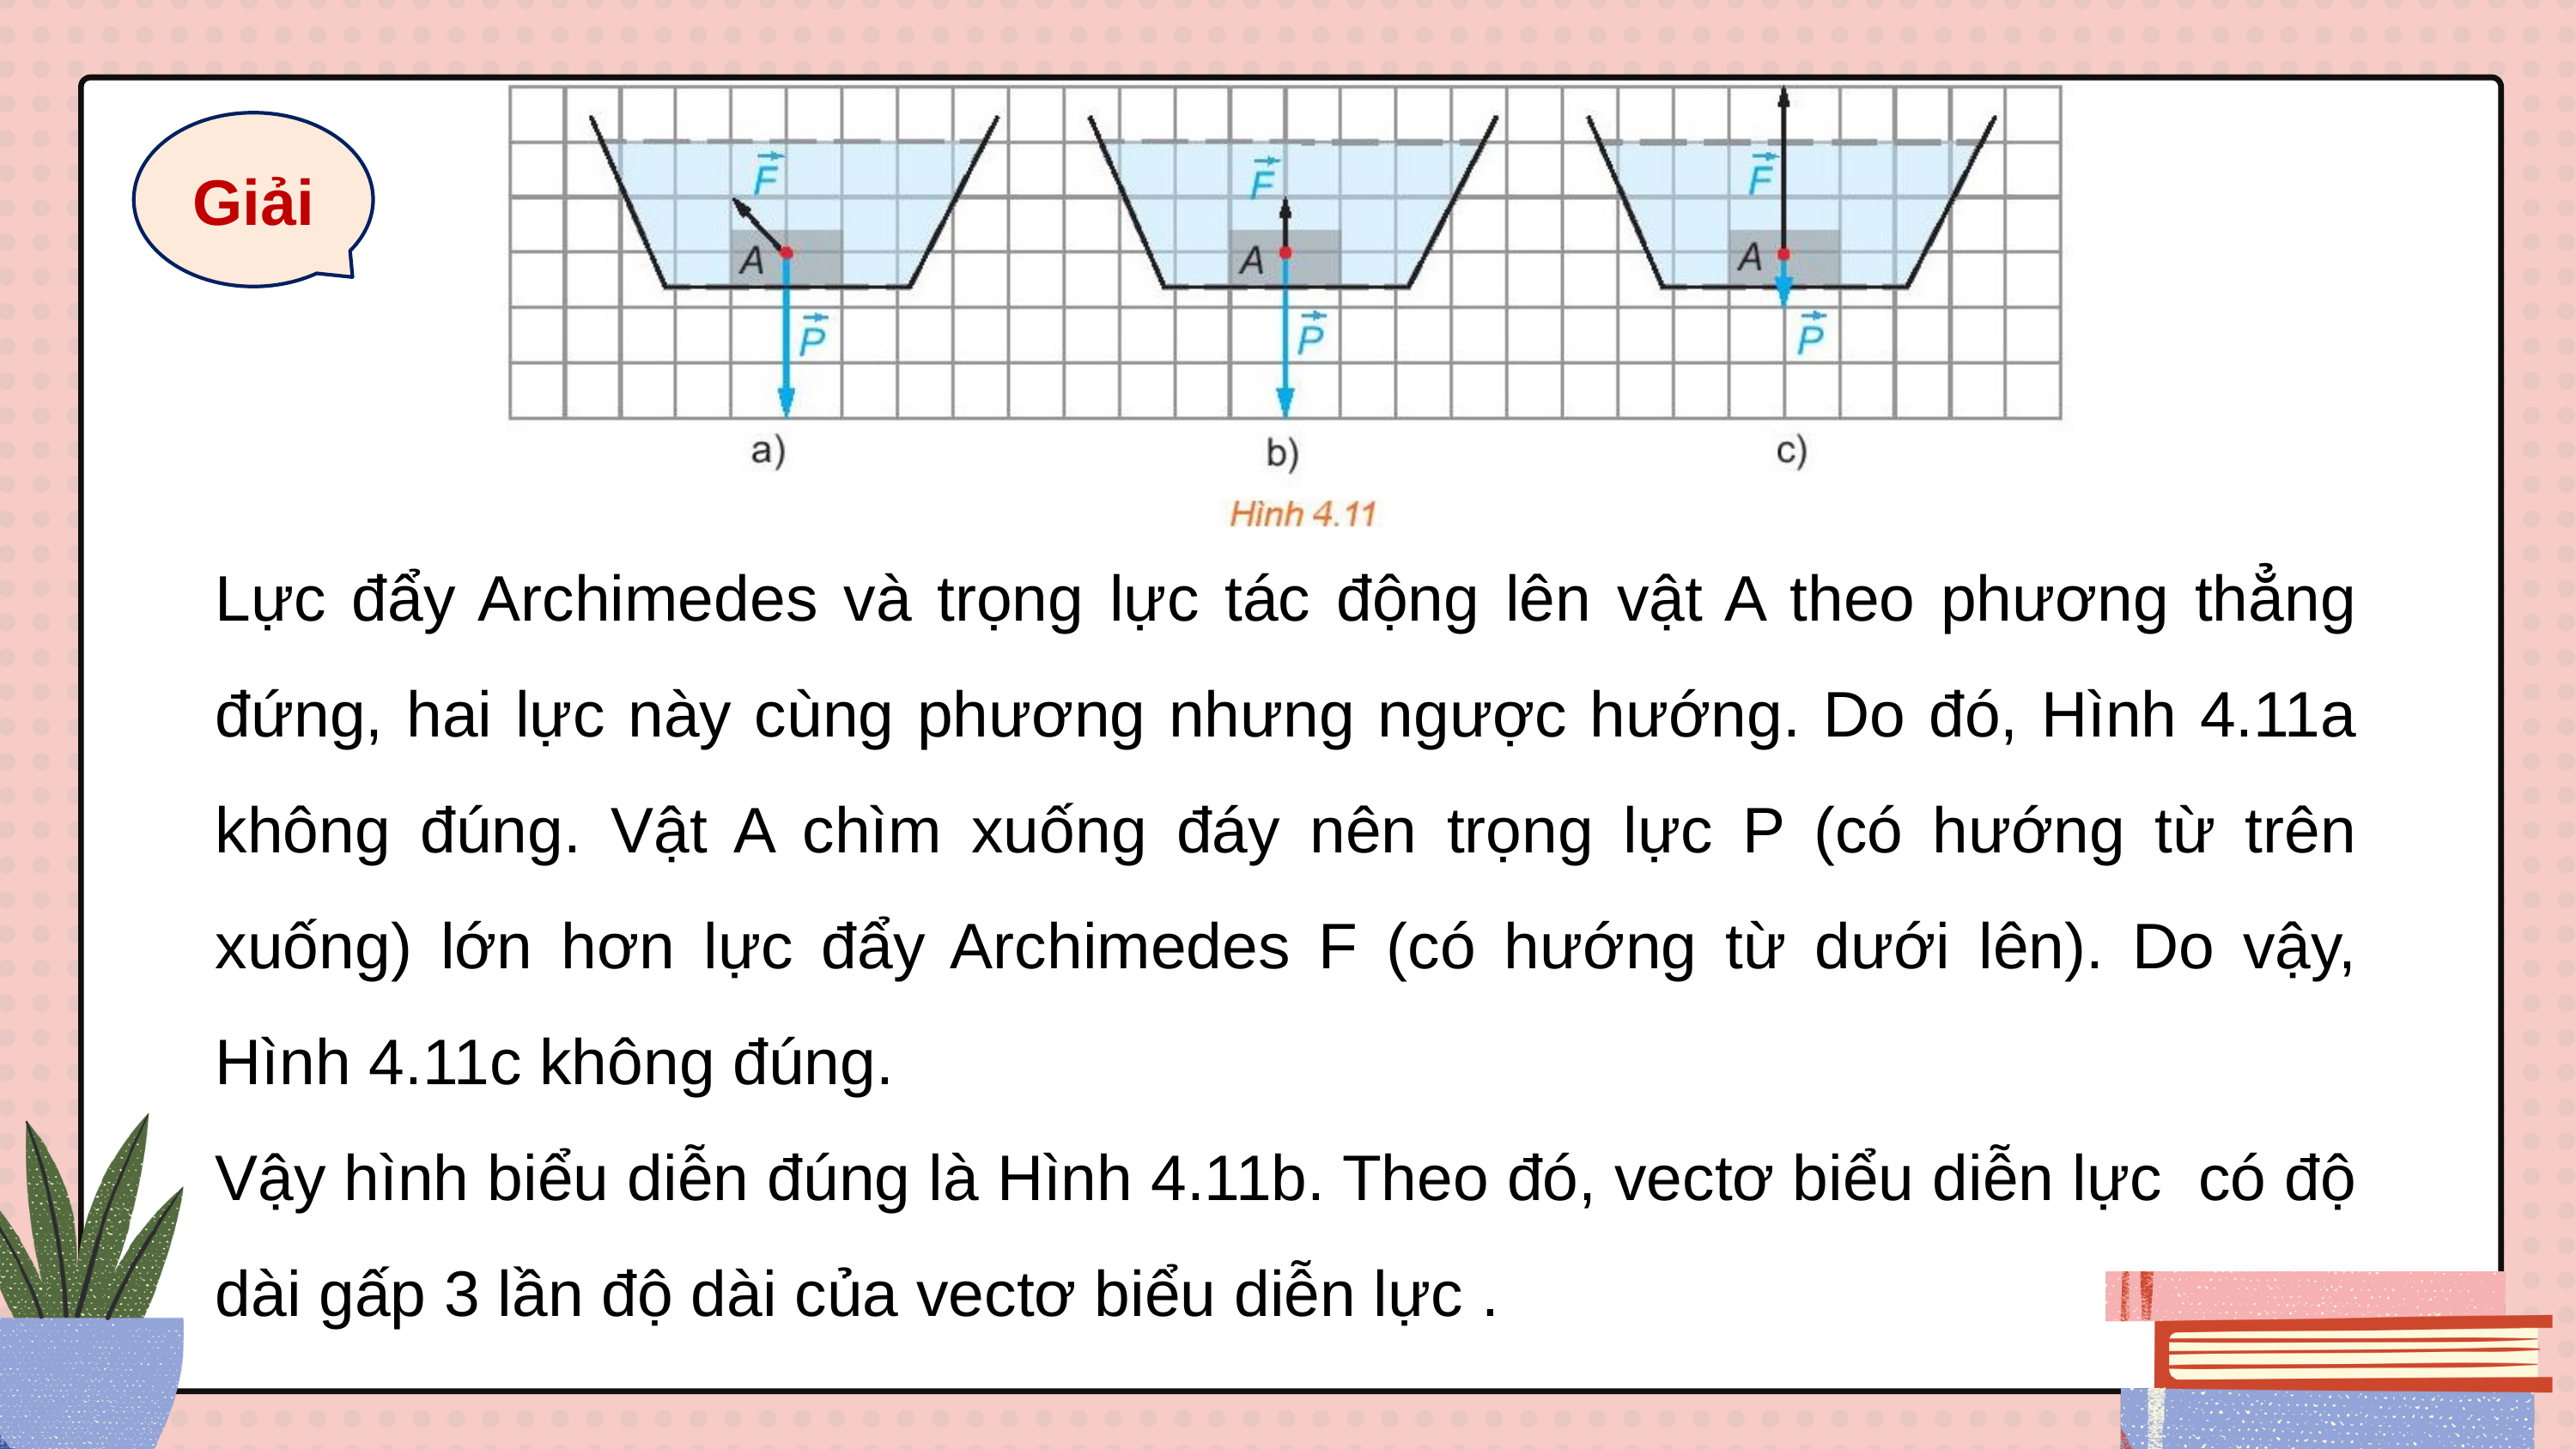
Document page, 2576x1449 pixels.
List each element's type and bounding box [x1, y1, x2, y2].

text_box [77, 74, 2505, 1395]
picture [0, 0, 2576, 1449]
